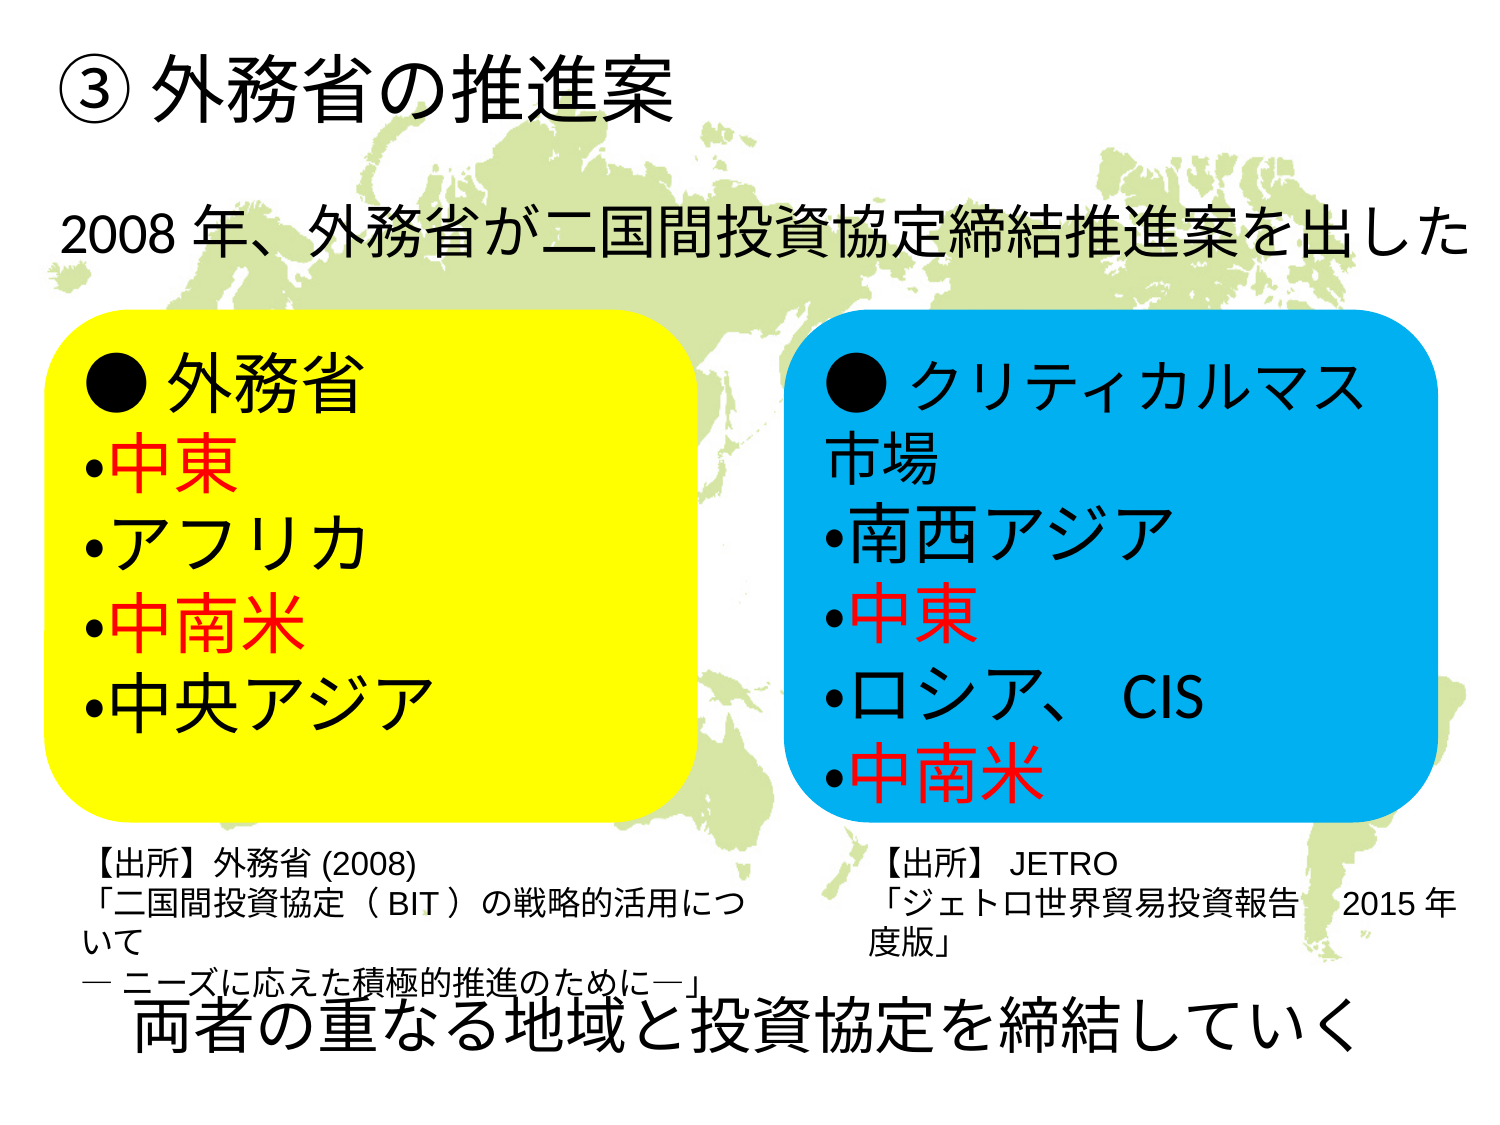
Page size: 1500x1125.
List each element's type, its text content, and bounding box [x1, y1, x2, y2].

text_box 2008年、外務省が二国間投資協定締結推進案を出した [44, 188, 1490, 273]
text_box 【出所】外務省(2008) 「二国間投資協定（BIT）の戦略的活用について ―ニーズに応えた積極的推進のために―」 [65, 834, 784, 1009]
list 両者の重なる地域と投資協定を締結していく [116, 987, 1418, 1077]
title ③外務省の推進案 [42, 45, 1337, 137]
text_box ●クリティカルマス市場 ・南西アジア ・中東 ・ロシア、CIS ・中南米 [782, 308, 1440, 824]
text_box 【出所】JETRO 「ジェトロ世界貿易投資報告 2015年度版」 [853, 834, 1490, 969]
text_box ●外務省 ・中東 ・アフリカ ・中南米 ・中央アジア [43, 308, 699, 824]
